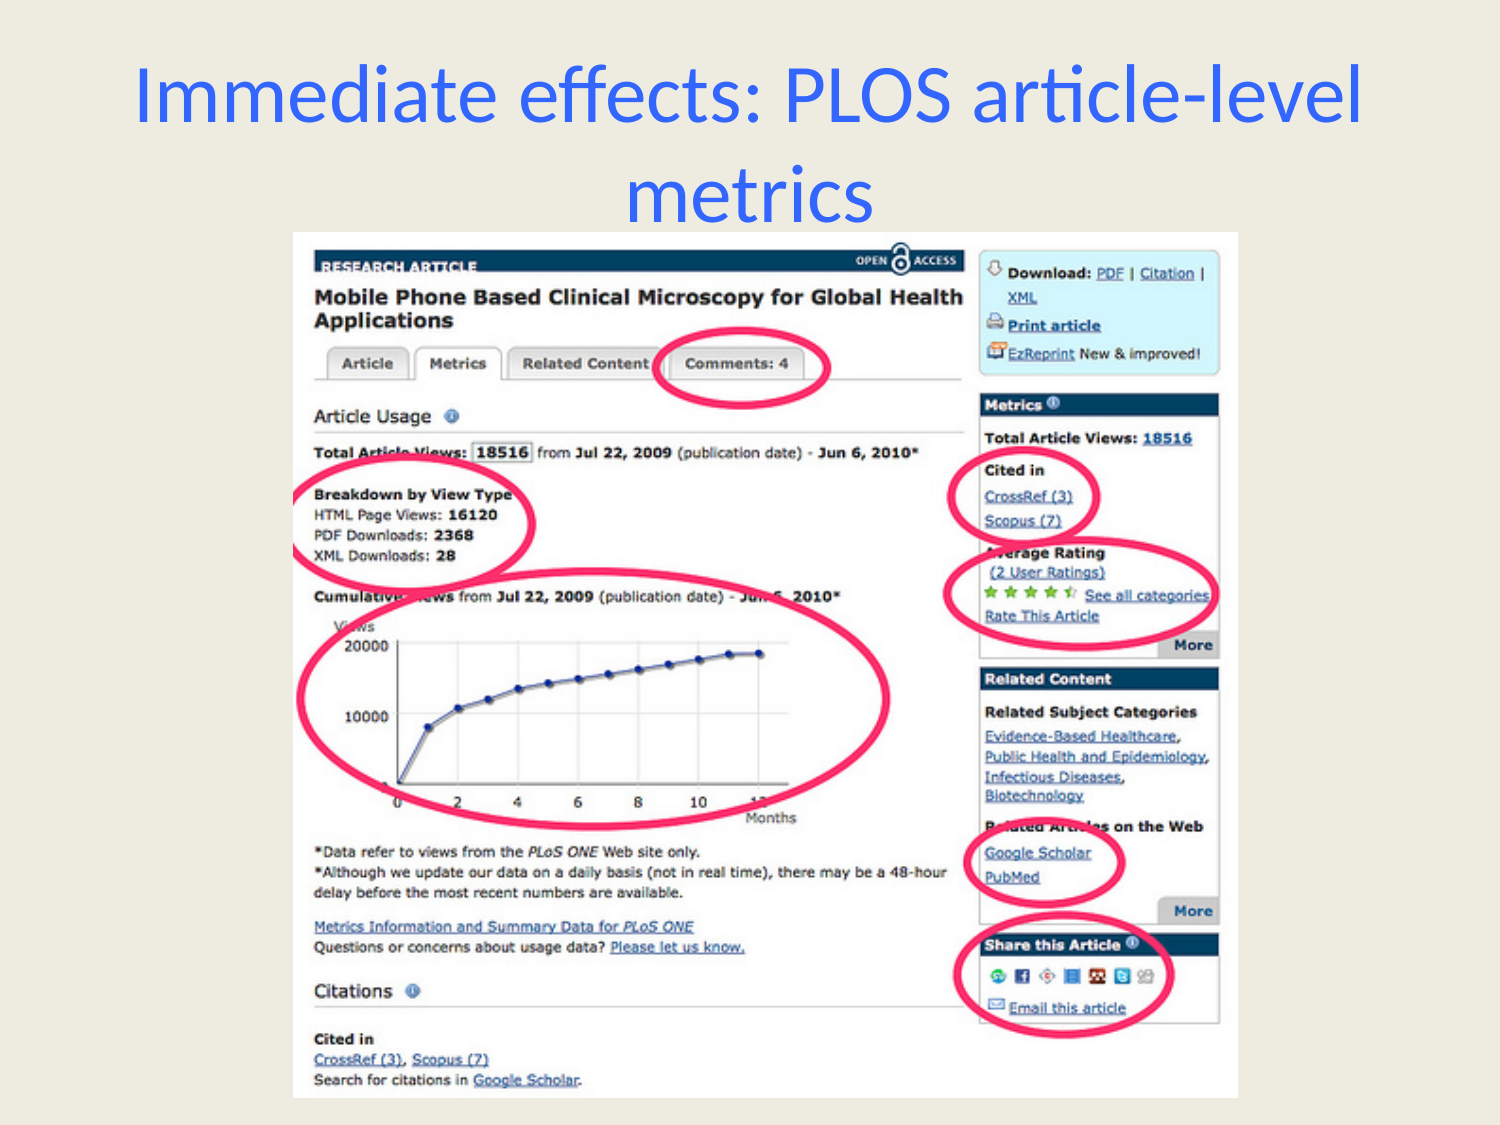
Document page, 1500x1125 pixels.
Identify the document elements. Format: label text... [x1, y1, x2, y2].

title Immediate effects: PLOS article-level metrics [75, 45, 1425, 233]
picture [293, 232, 1238, 1098]
